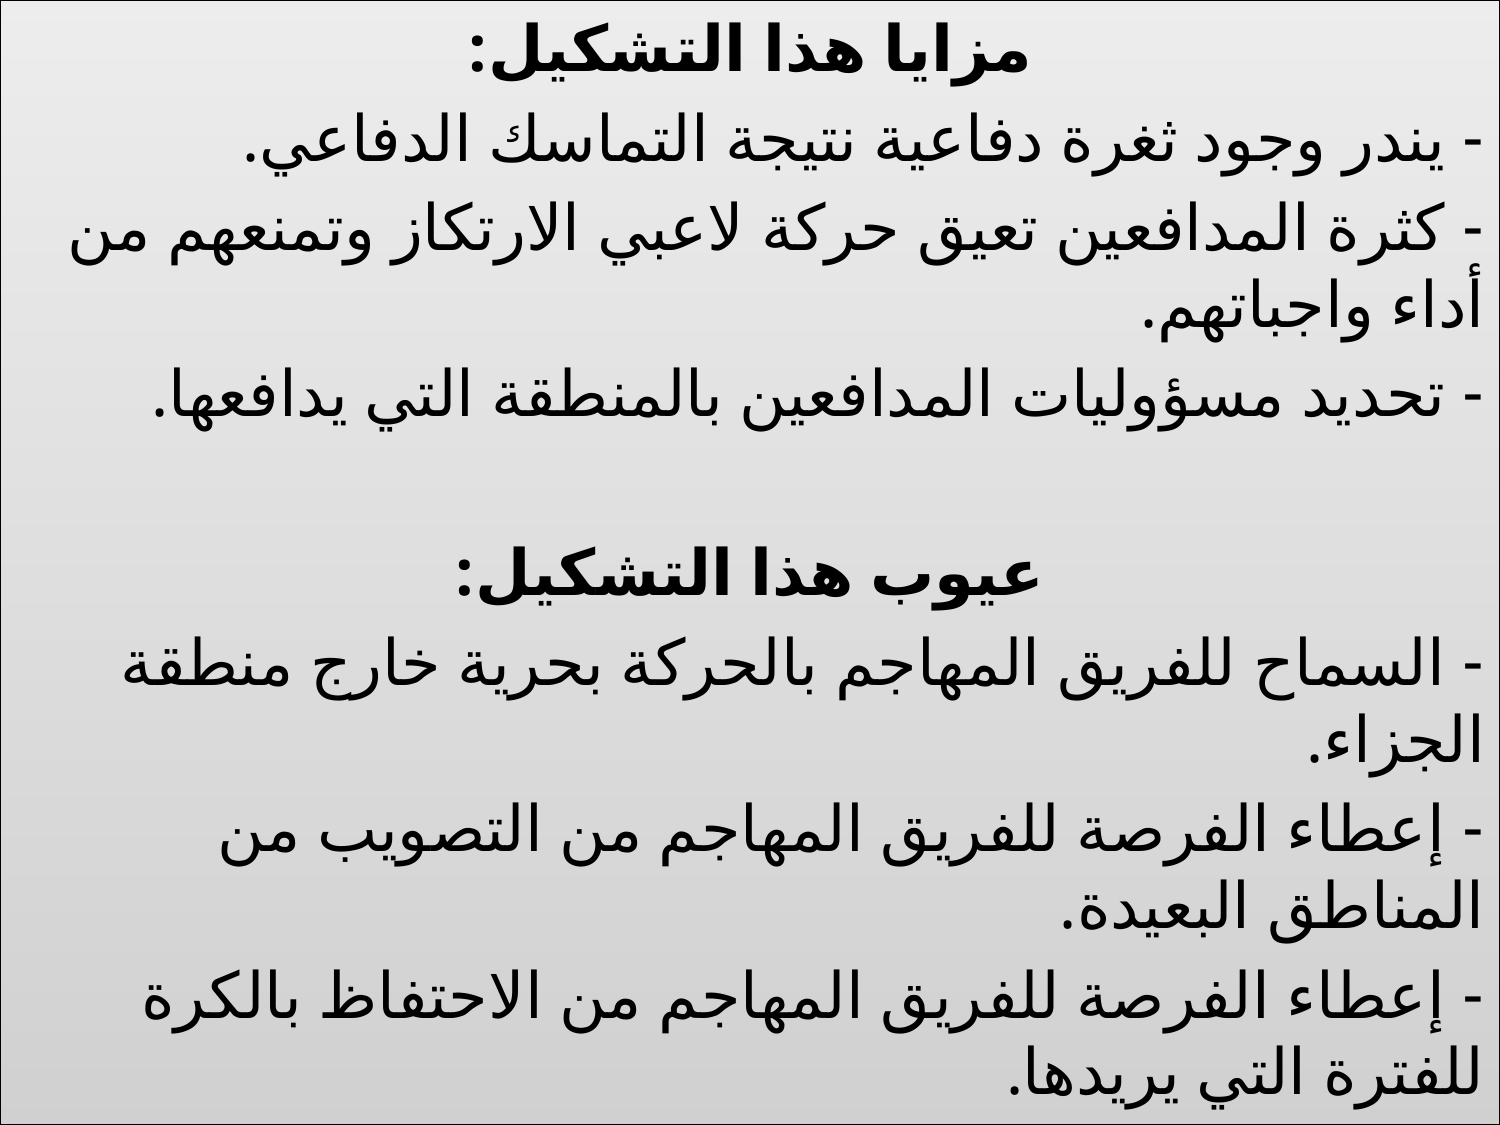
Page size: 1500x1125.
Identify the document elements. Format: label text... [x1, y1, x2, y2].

list مزايا هذا التشكيل: - يندر وجود ثغرة دفاعية نتيجة التماسك الدفاعي. - كثرة المدافعين تعيق حركة لاعبي الارتكاز وتمنعهم من أداء واجباتهم. - تحديد مسؤوليات المدافعين بالمنطقة التي يدافعها. عيوب هذا التشكيل: - السماح للفريق المهاجم بالحركة بحرية خارج منطقة الجزاء. - إعطاء الفرصة للفريق المهاجم من التصويب من المناطق البعيدة. - إعطاء الفرصة للفريق المهاجم من الاحتفاظ بالكرة للفترة التي يريدها. [0, 0, 1500, 1125]
